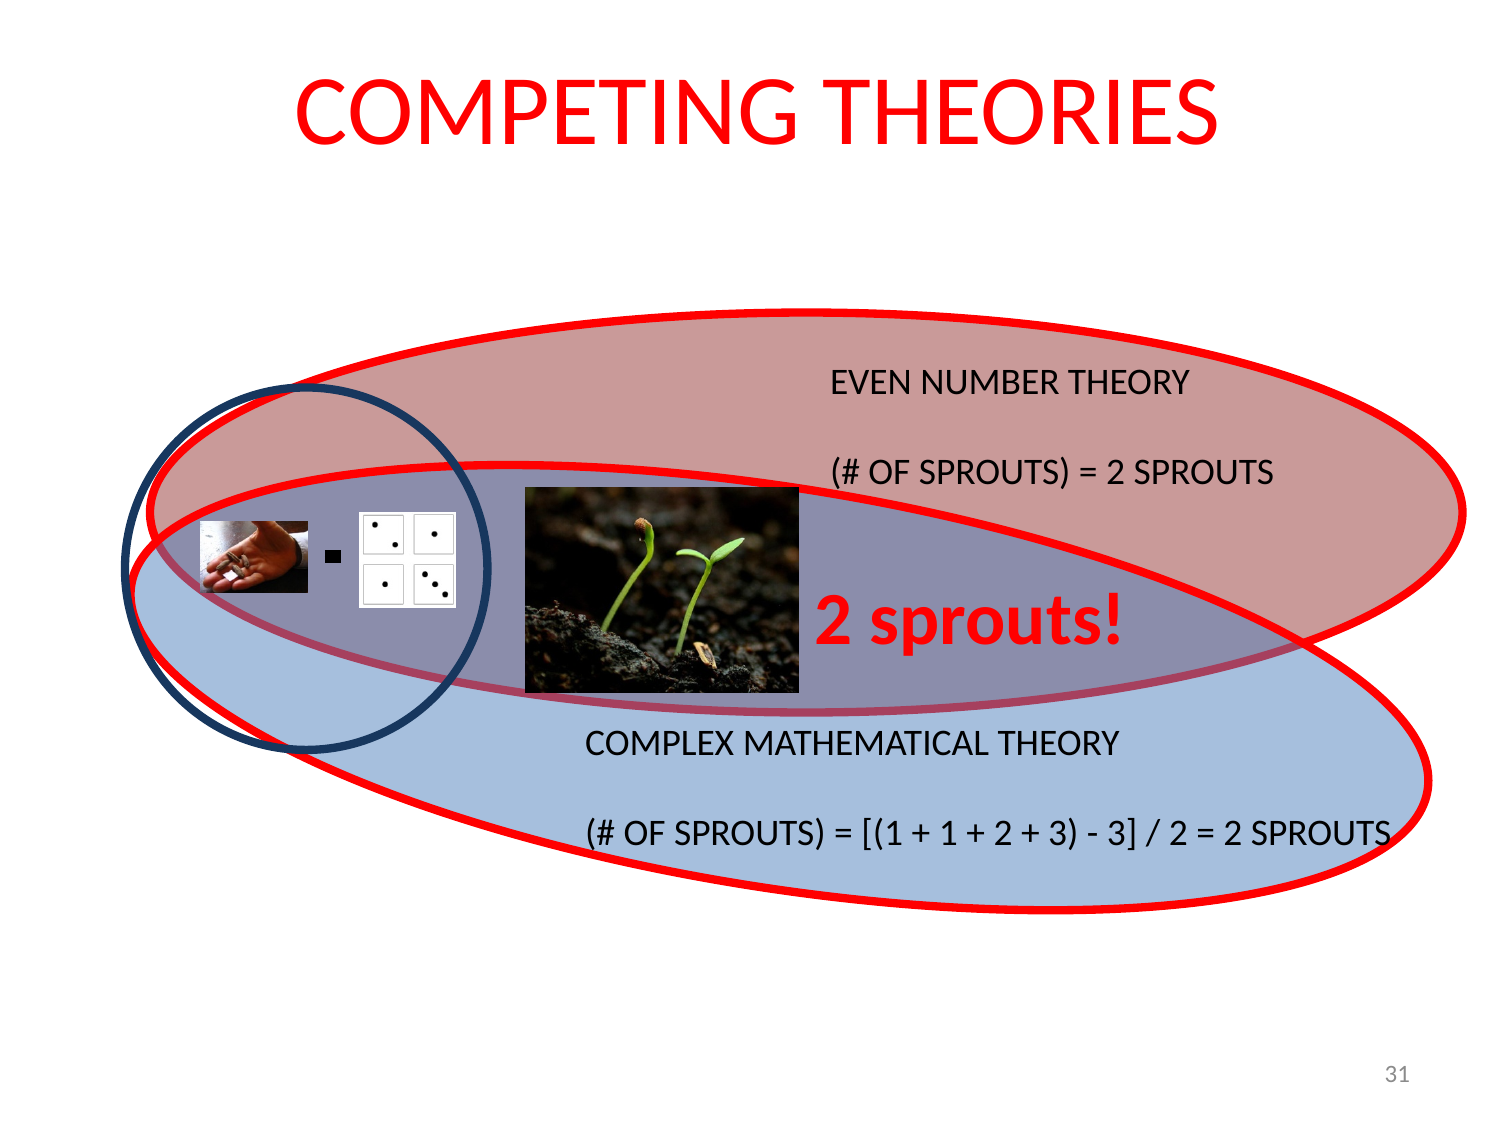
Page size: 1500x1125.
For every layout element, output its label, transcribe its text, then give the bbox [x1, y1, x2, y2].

text_box [885, 375, 1465, 644]
text_box [122, 385, 490, 753]
text_box [294, 310, 1195, 488]
text_box 2 sprouts! [803, 562, 1203, 668]
text_box EVEN NUMBER THEORY (# OF SPROUTS) = 2 SPROUTS [815, 349, 1290, 500]
text_box COMPETING THEORIES [279, 37, 1237, 173]
text_box [288, 462, 1397, 852]
text_box [611, 861, 1366, 913]
text_box COMPLEX MATHEMATICAL THEORY (# OF SPROUTS) = [(1 + 1 + 2 + 3) - 3] / 2 = 2 SPROUTS [570, 710, 1408, 861]
text_box [1408, 723, 1431, 832]
picture [524, 487, 799, 693]
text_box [199, 512, 456, 608]
slide_number 31 [1074, 1042, 1425, 1103]
